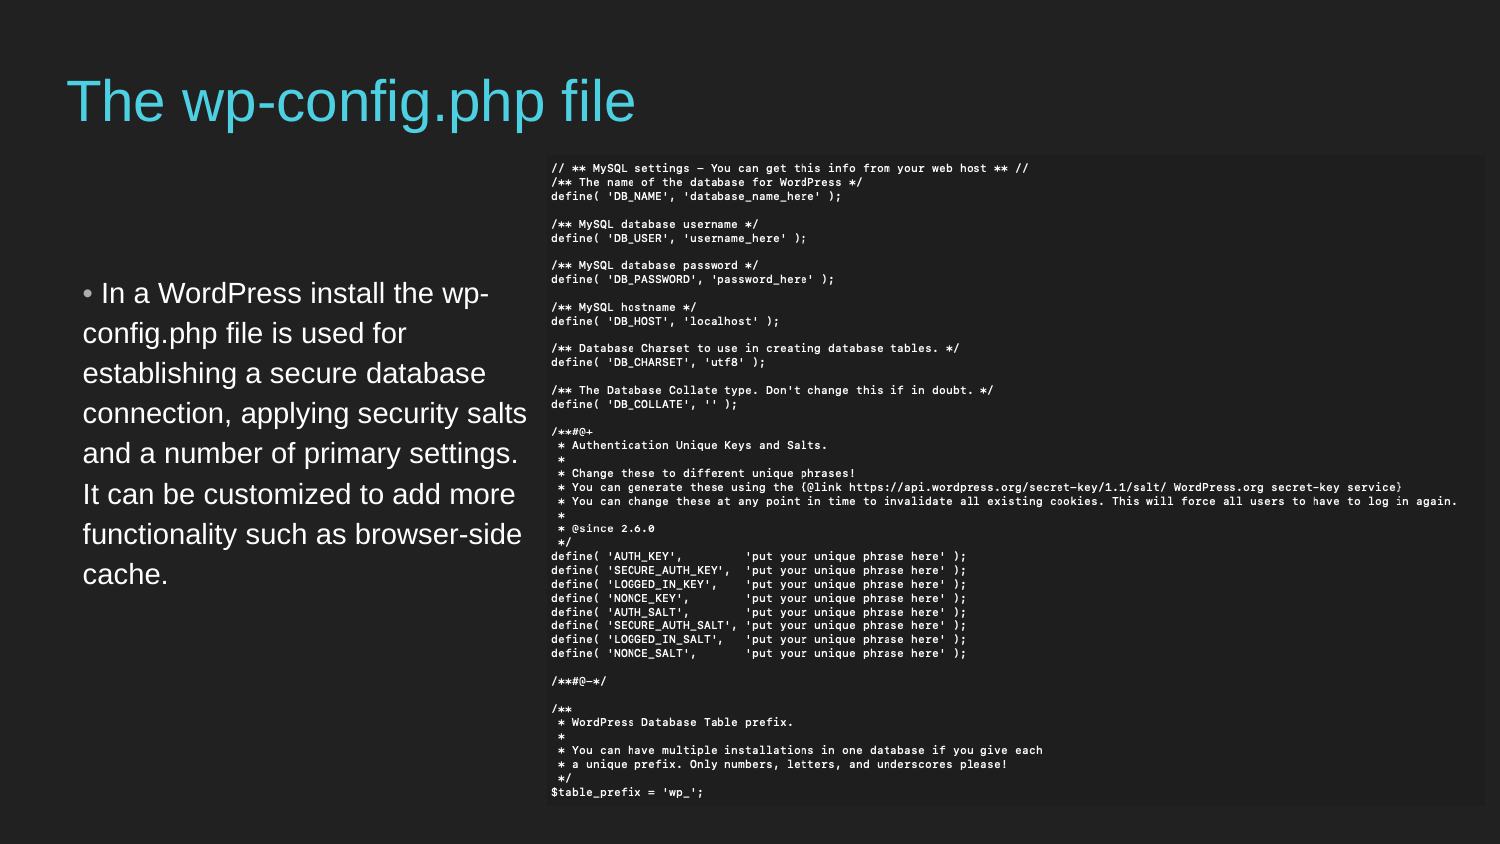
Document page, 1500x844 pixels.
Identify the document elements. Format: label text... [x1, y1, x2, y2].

picture [546, 155, 1485, 807]
title The wp-config.php file [51, 48, 1449, 142]
list • In a WordPress install the wp-config.php file is used for establishing a secure database connection, applying security salts and a number of primary settings. It can be customized to add more functionality such as browser-side cache. [67, 253, 541, 682]
